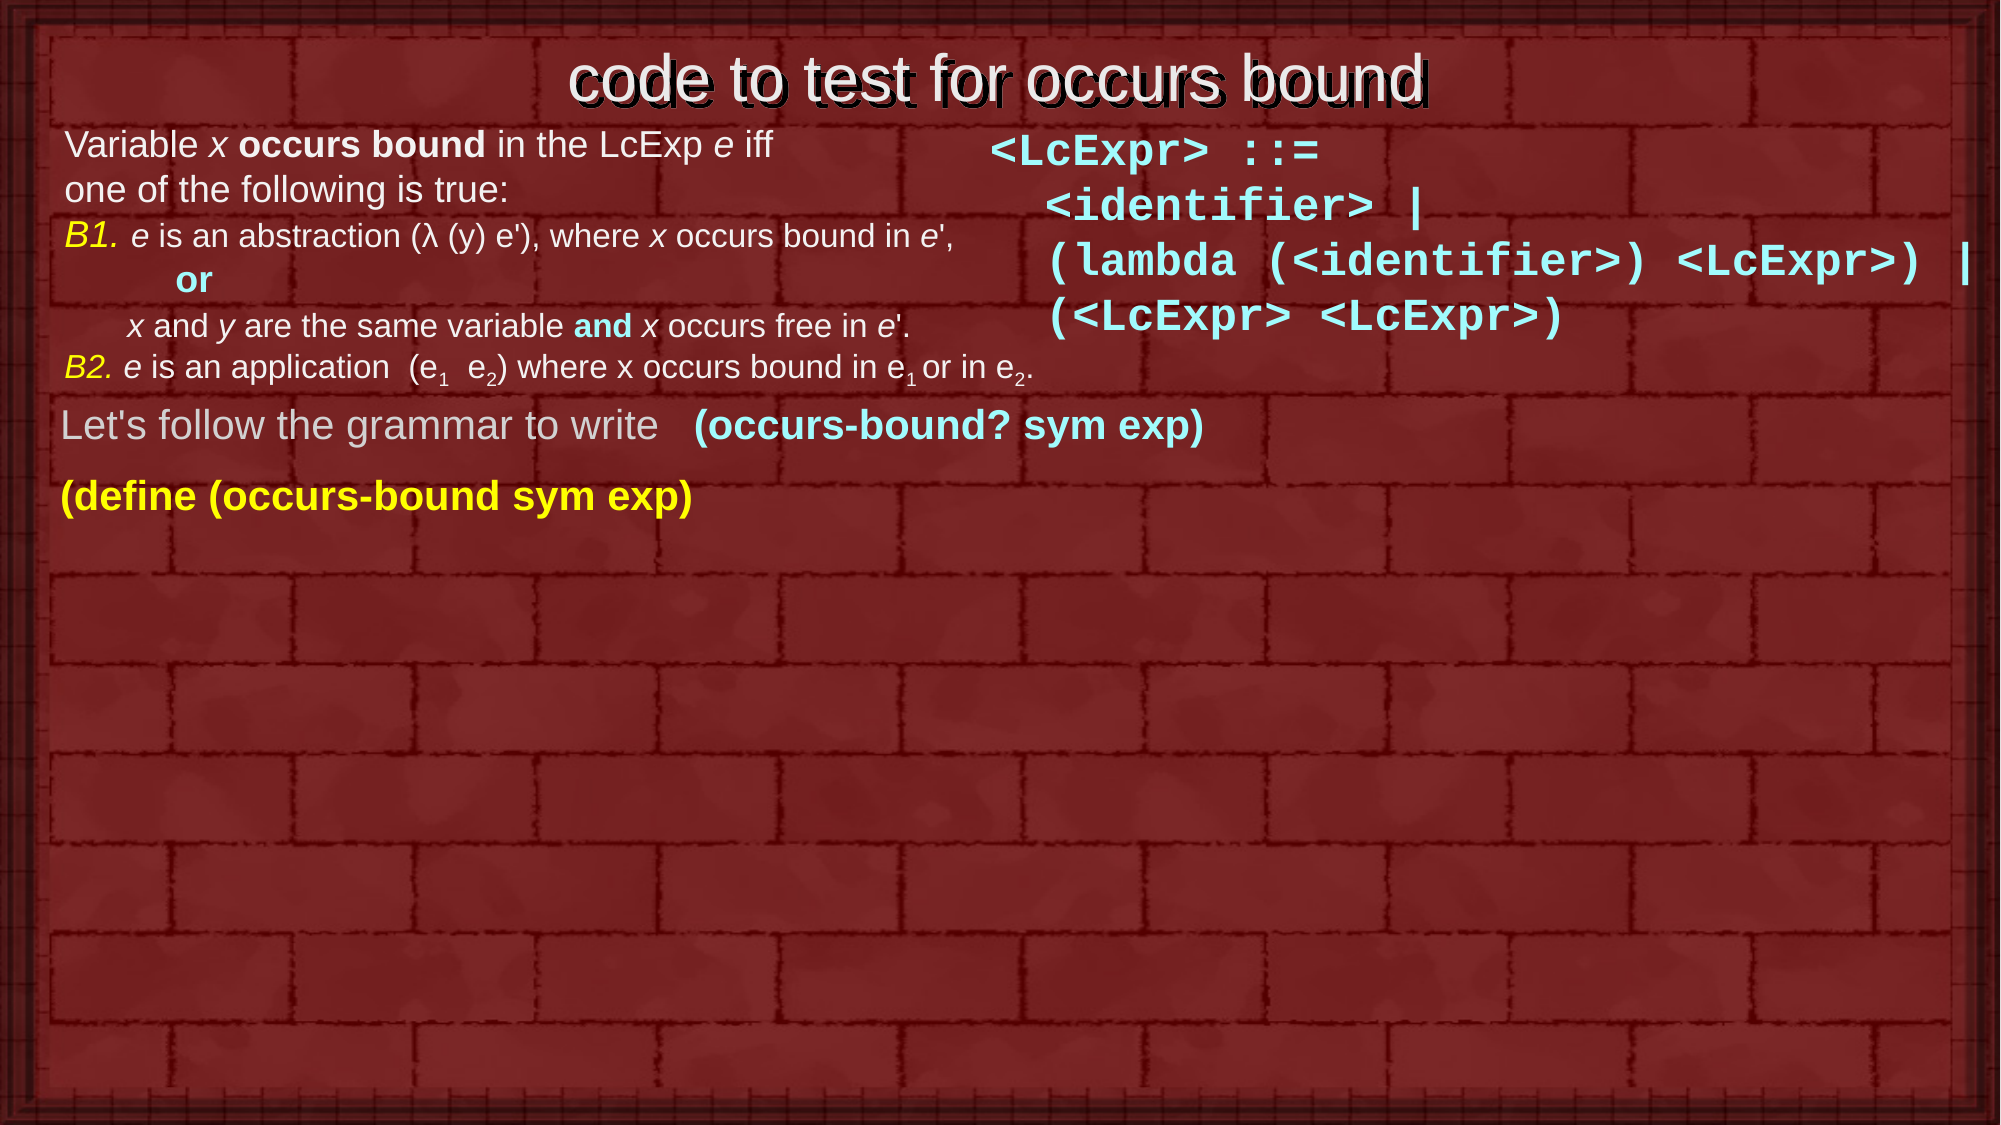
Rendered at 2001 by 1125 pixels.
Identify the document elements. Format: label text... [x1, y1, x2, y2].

title code to test for occurs bound [349, 37, 1626, 113]
text_box <LcExpr> ::= <identifier> | (lambda (<identifier>) <LcExpr>) | (<LcExpr> <LcExpr>) [975, 112, 2000, 426]
text_box Variable x occurs bound in the LcExp e iff one of the following is true: B1. e is an abstraction (λ (y) e'), where x occurs bound in e', or x and y are the same variable and x occurs free in e'. B2. e is an application (e1 e2) where x occurs bound in e1 or in e2. [49, 112, 975, 390]
picture [0, 0, 2001, 1125]
text_box Let's follow the grammar to write (occurs-bound? sym exp) (define (occurs-bound sym exp) [45, 390, 1496, 526]
